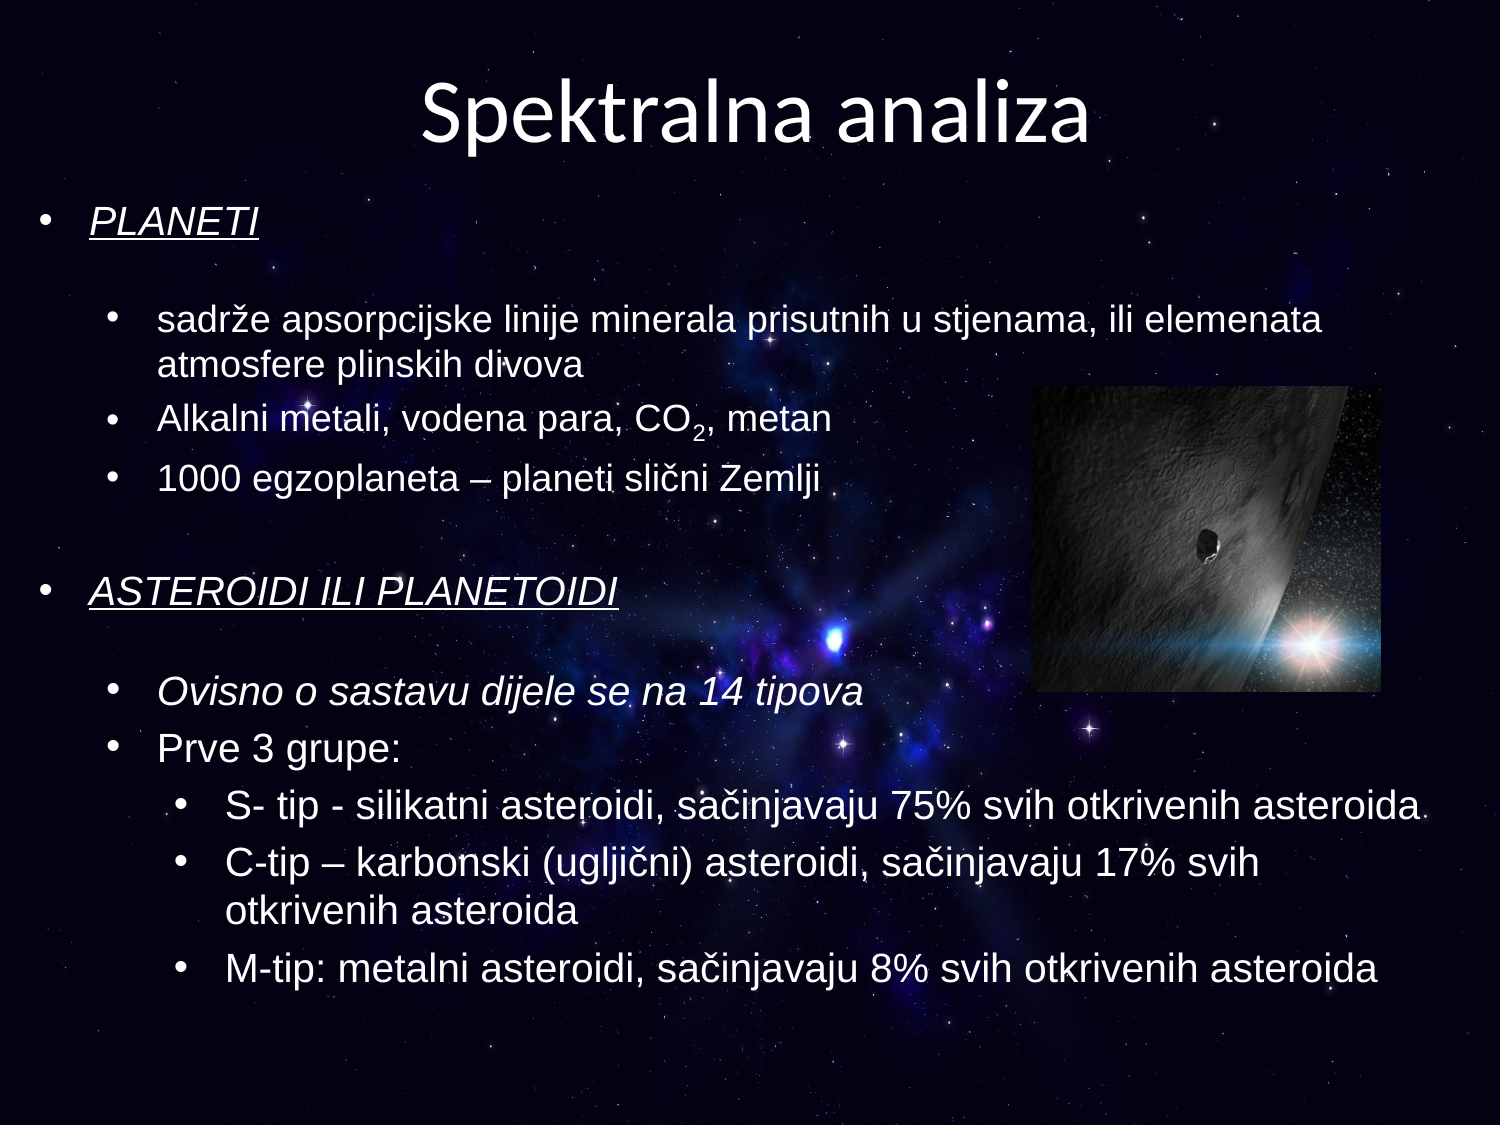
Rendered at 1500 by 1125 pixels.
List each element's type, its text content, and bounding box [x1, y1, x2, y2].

picture [0, 0, 1500, 1125]
title Spektralna analiza [82, 23, 1432, 187]
text_box PLANETI sadrže apsorpcijske linije minerala prisutnih u stjenama, ili elemenata atmosfere plinskih divova Alkalni metali, vodena para, CO2, metan 1000 egzoplaneta – planeti slični Zemlji ASTEROIDI ILI PLANETOIDI Ovisno o sastavu dijele se na 14 tipova Prve 3 grupe: S- tip - silikatni asteroidi, sačinjavaju 75% svih otkrivenih asteroida C-tip – karbonski (ugljični) asteroidi, sačinjavaju 17% svih otkrivenih asteroida M-tip: metalni asteroidi, sačinjavaju 8% svih otkrivenih asteroida [23, 187, 1442, 1055]
